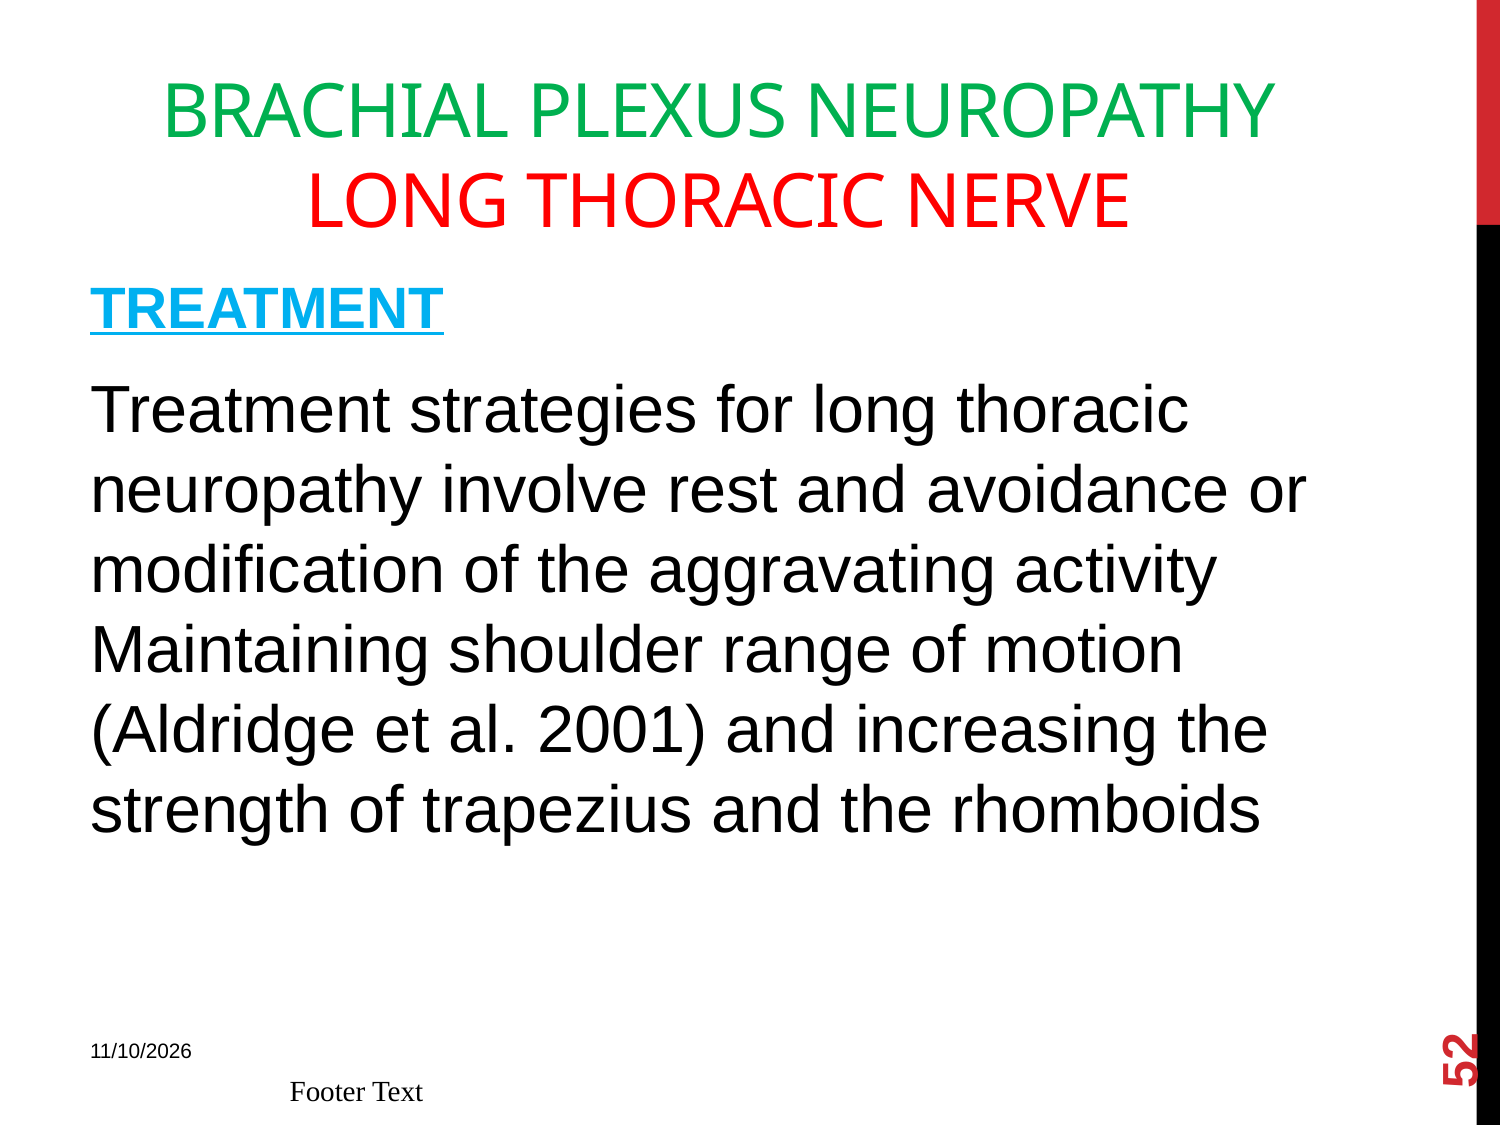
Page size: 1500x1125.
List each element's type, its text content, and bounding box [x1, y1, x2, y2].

list TREATMENT Treatment strategies for long thoracic neuropathy involve rest and avoidance or modiﬁcation of the aggravating activity Maintaining shoulder range of motion (Aldridge et al. 2001) and increasing the strength of trapezius and the rhomboids [75, 262, 1325, 1005]
title BRACHIAL PLEXUS NEUROPATHY Long thoracic nerve [75, 25, 1363, 250]
slide_number 18-Mar-15 [75, 1012, 638, 1063]
slide_number 52 [1427, 887, 1488, 1104]
footer Footer Text [75, 1065, 638, 1112]
